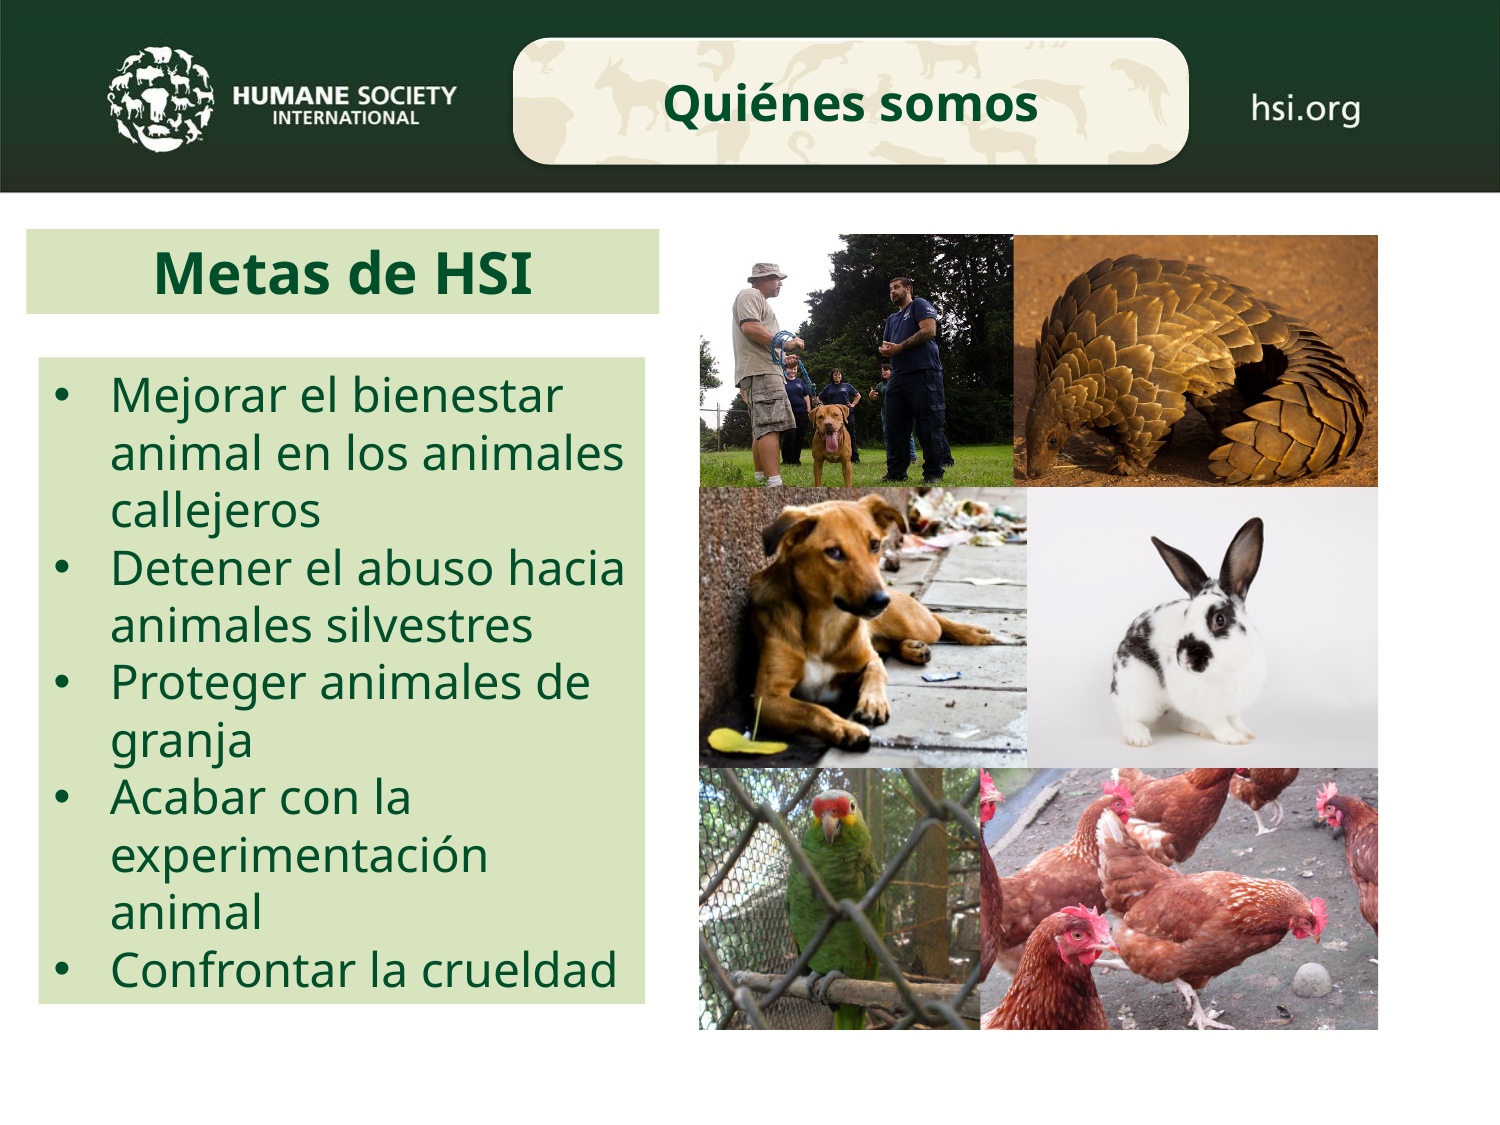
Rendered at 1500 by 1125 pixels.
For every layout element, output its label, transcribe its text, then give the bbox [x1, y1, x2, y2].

picture [0, 0, 1500, 1125]
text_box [699, 234, 1379, 1031]
text_box Quiénes somos [512, 36, 1190, 166]
text_box Metas de HSI [26, 229, 660, 314]
text_box Mejorar el bienestar animal en los animales callejeros Detener el abuso hacia animales silvestres Proteger animales de granja Acabar con la experimentación animal Confrontar la crueldad [38, 357, 646, 1005]
